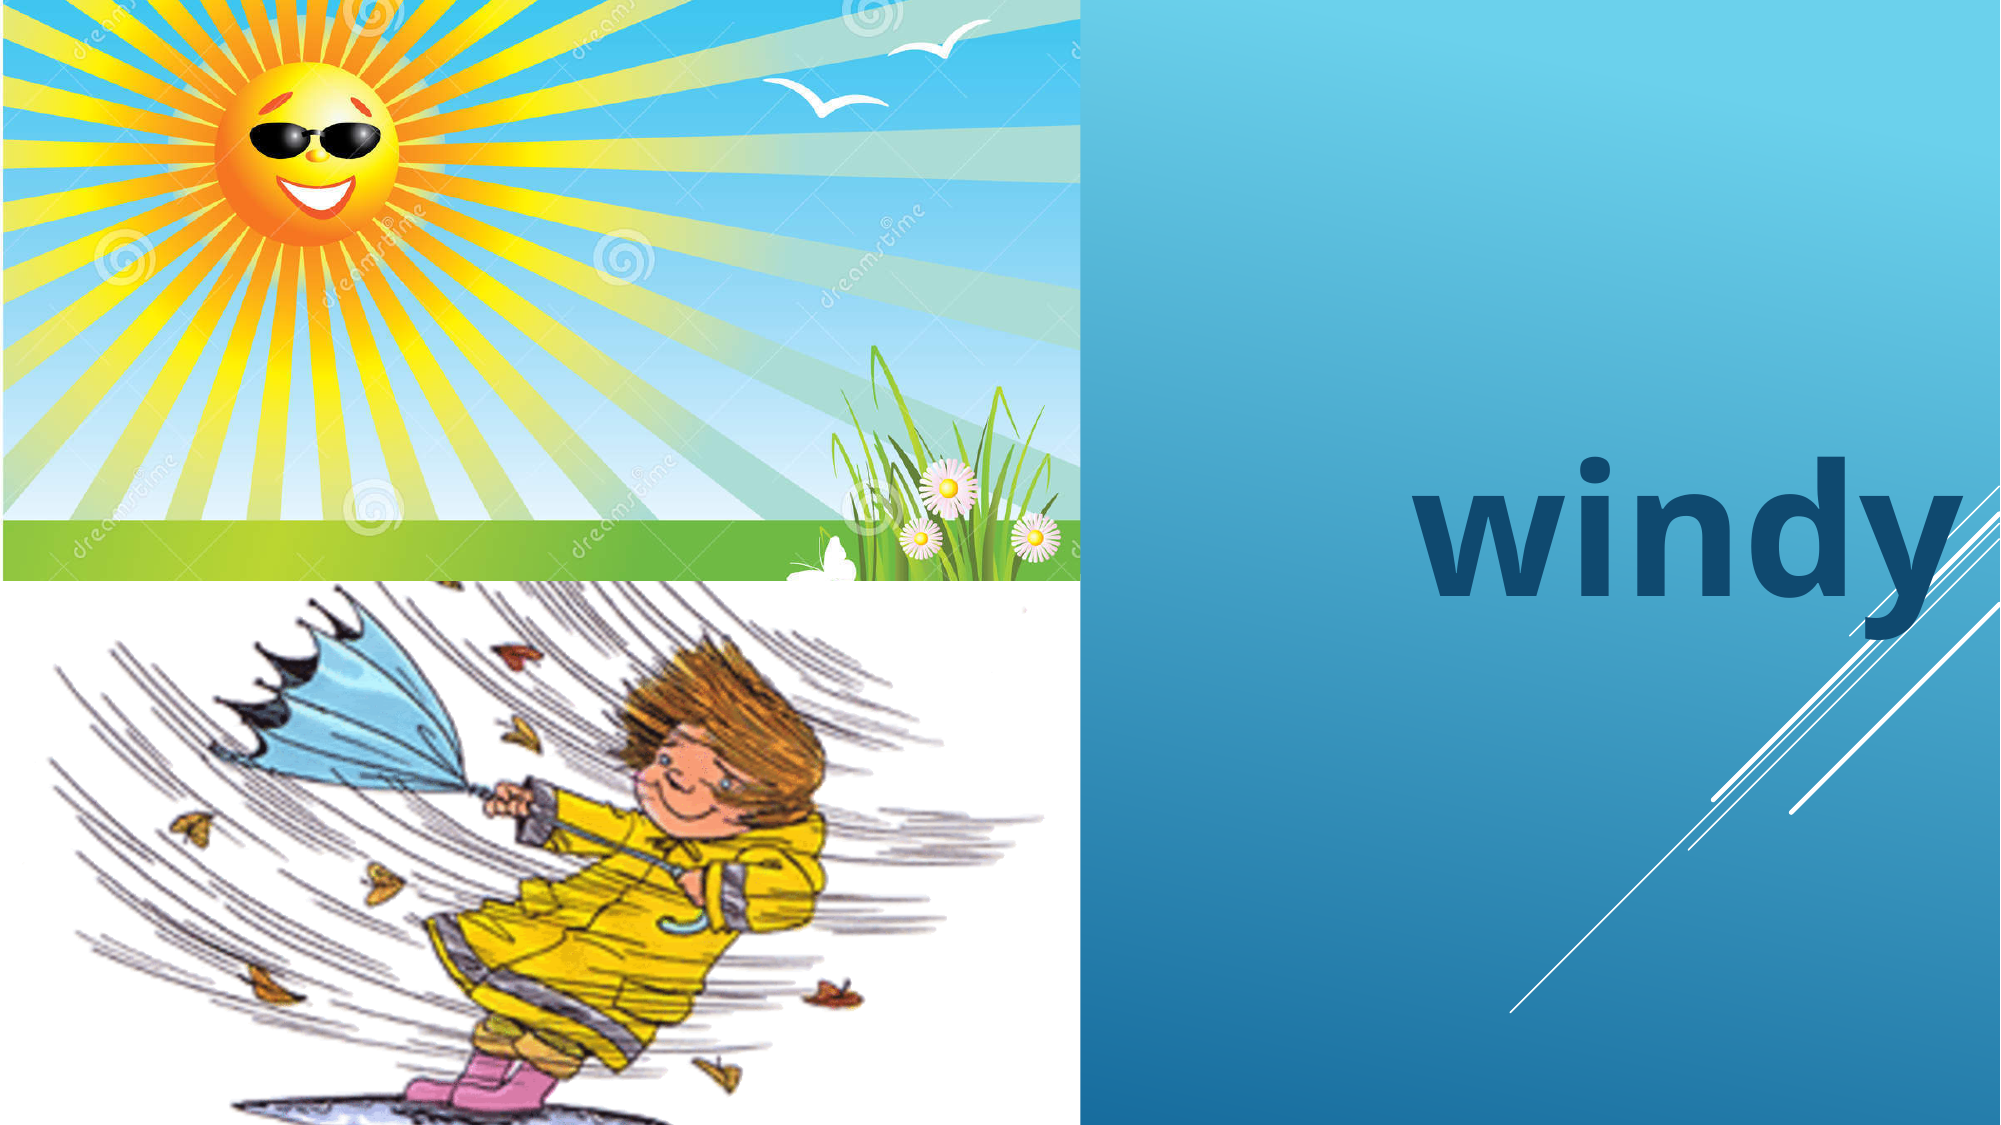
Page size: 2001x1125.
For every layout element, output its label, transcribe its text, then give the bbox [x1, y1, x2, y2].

list windy [1395, 405, 2000, 648]
picture [0, 0, 1081, 1125]
